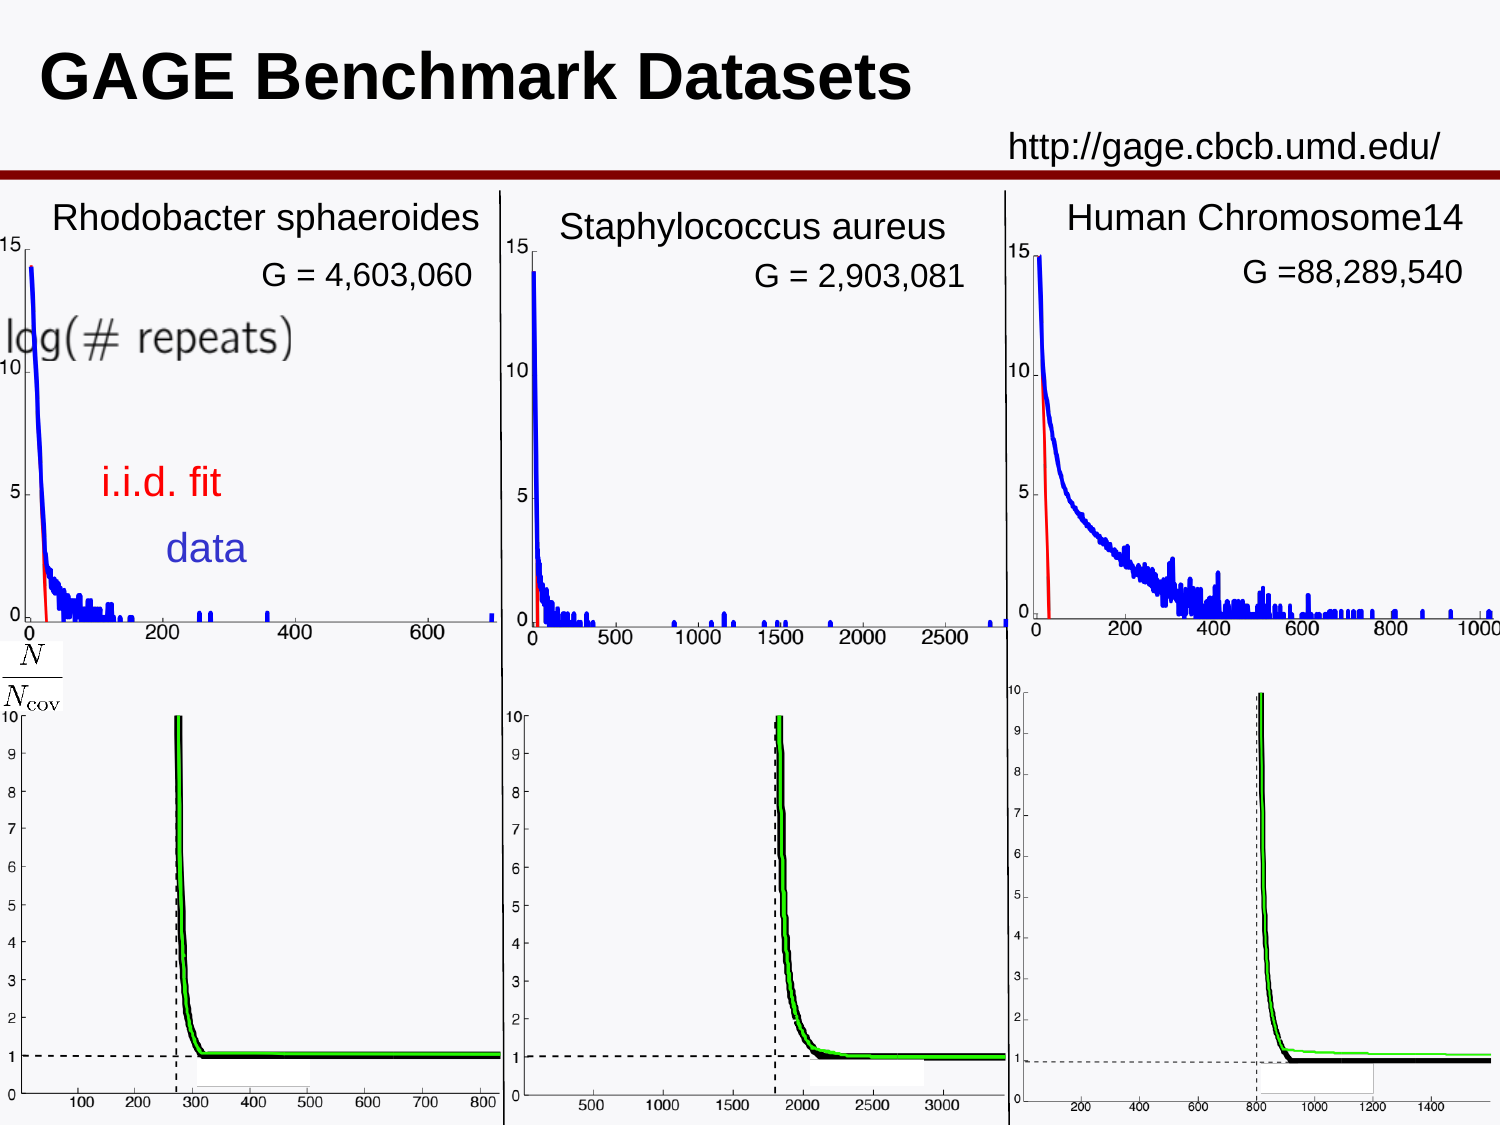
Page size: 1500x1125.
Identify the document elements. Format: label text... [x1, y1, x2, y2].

text_box Staphylococcus aureus [544, 194, 962, 231]
picture [0, 230, 1496, 1113]
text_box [1004, 190, 1010, 232]
title GAGE Benchmark Datasets [24, 10, 1473, 136]
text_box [499, 190, 505, 232]
text_box Rhodobacter sphaeroides [37, 185, 495, 229]
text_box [499, 1118, 505, 1125]
picture [503, 232, 1500, 649]
text_box http://gage.cbcb.umd.edu/ [993, 114, 1456, 175]
text_box Human Chromosome14 [1051, 185, 1479, 235]
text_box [1004, 656, 1010, 683]
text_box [499, 653, 505, 704]
